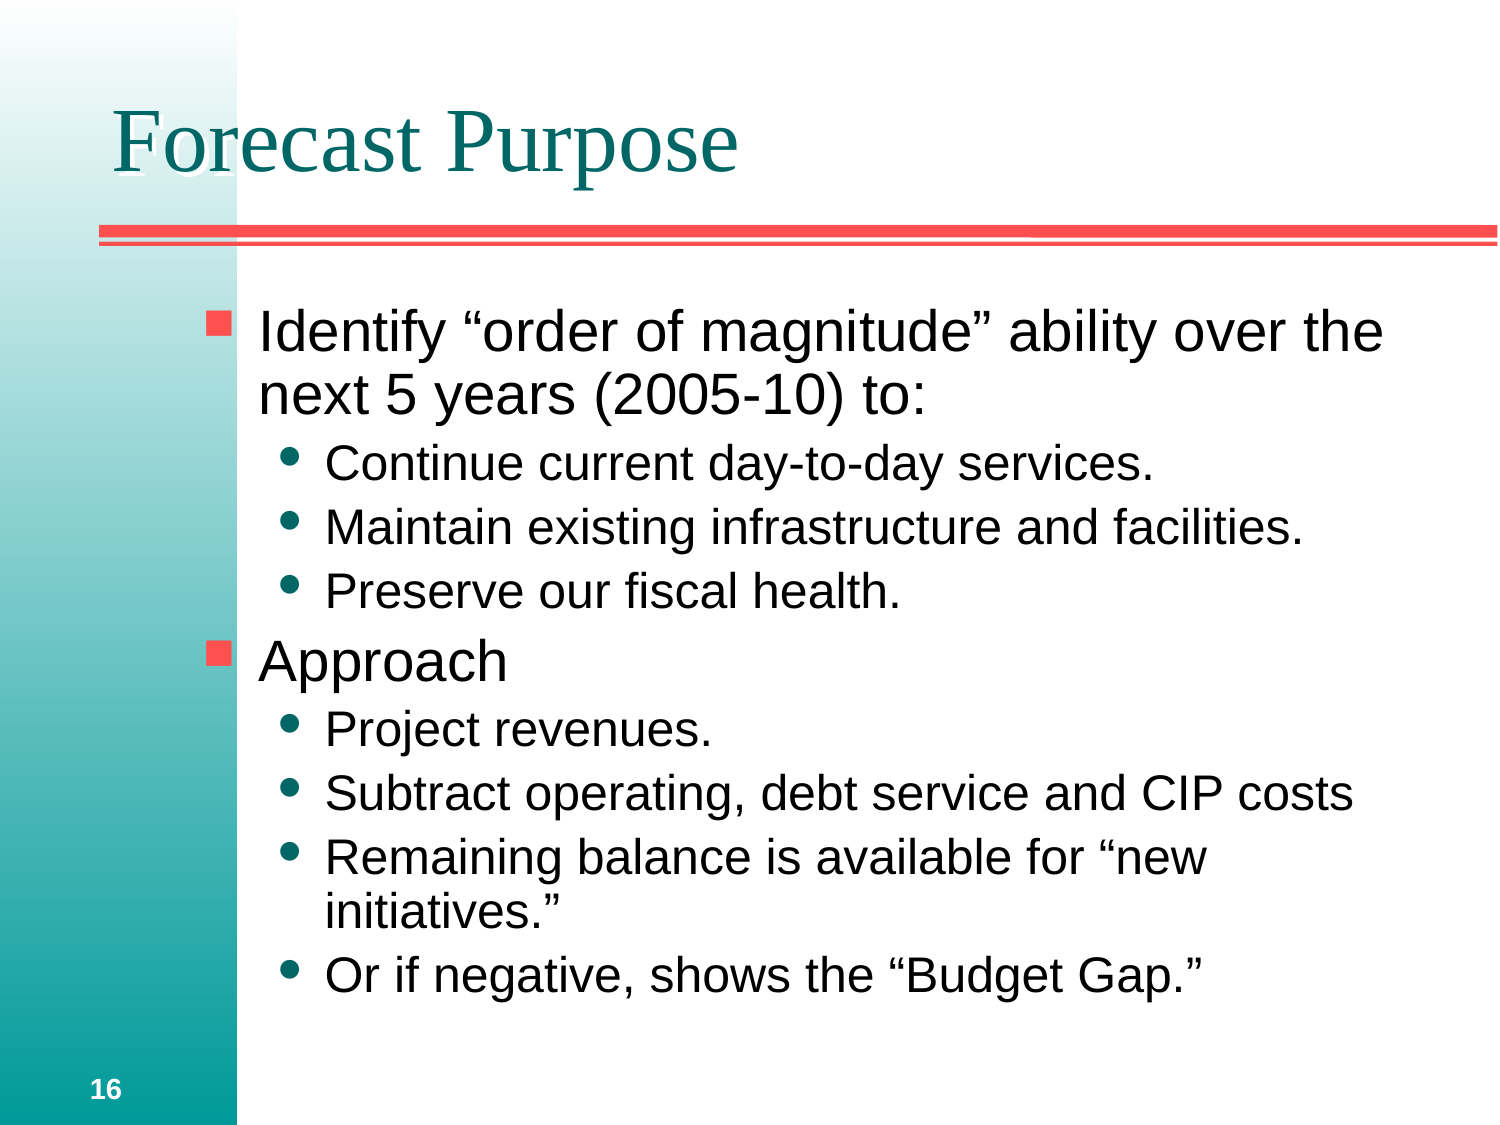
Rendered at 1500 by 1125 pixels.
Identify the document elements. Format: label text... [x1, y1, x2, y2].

slide_number 16 [62, 1050, 138, 1125]
title Forecast Purpose [96, 43, 1375, 225]
list Identify “order of magnitude” ability over the next 5 years (2005-10) to: Continue current day-to-day services. Maintain existing infrastructure and facilities. Preserve our fiscal health. Approach Project revenues. Subtract operating, debt service and CIP costs Remaining balance is available for “new initiatives.” Or if negative, shows the “Budget Gap.” [187, 293, 1463, 1063]
